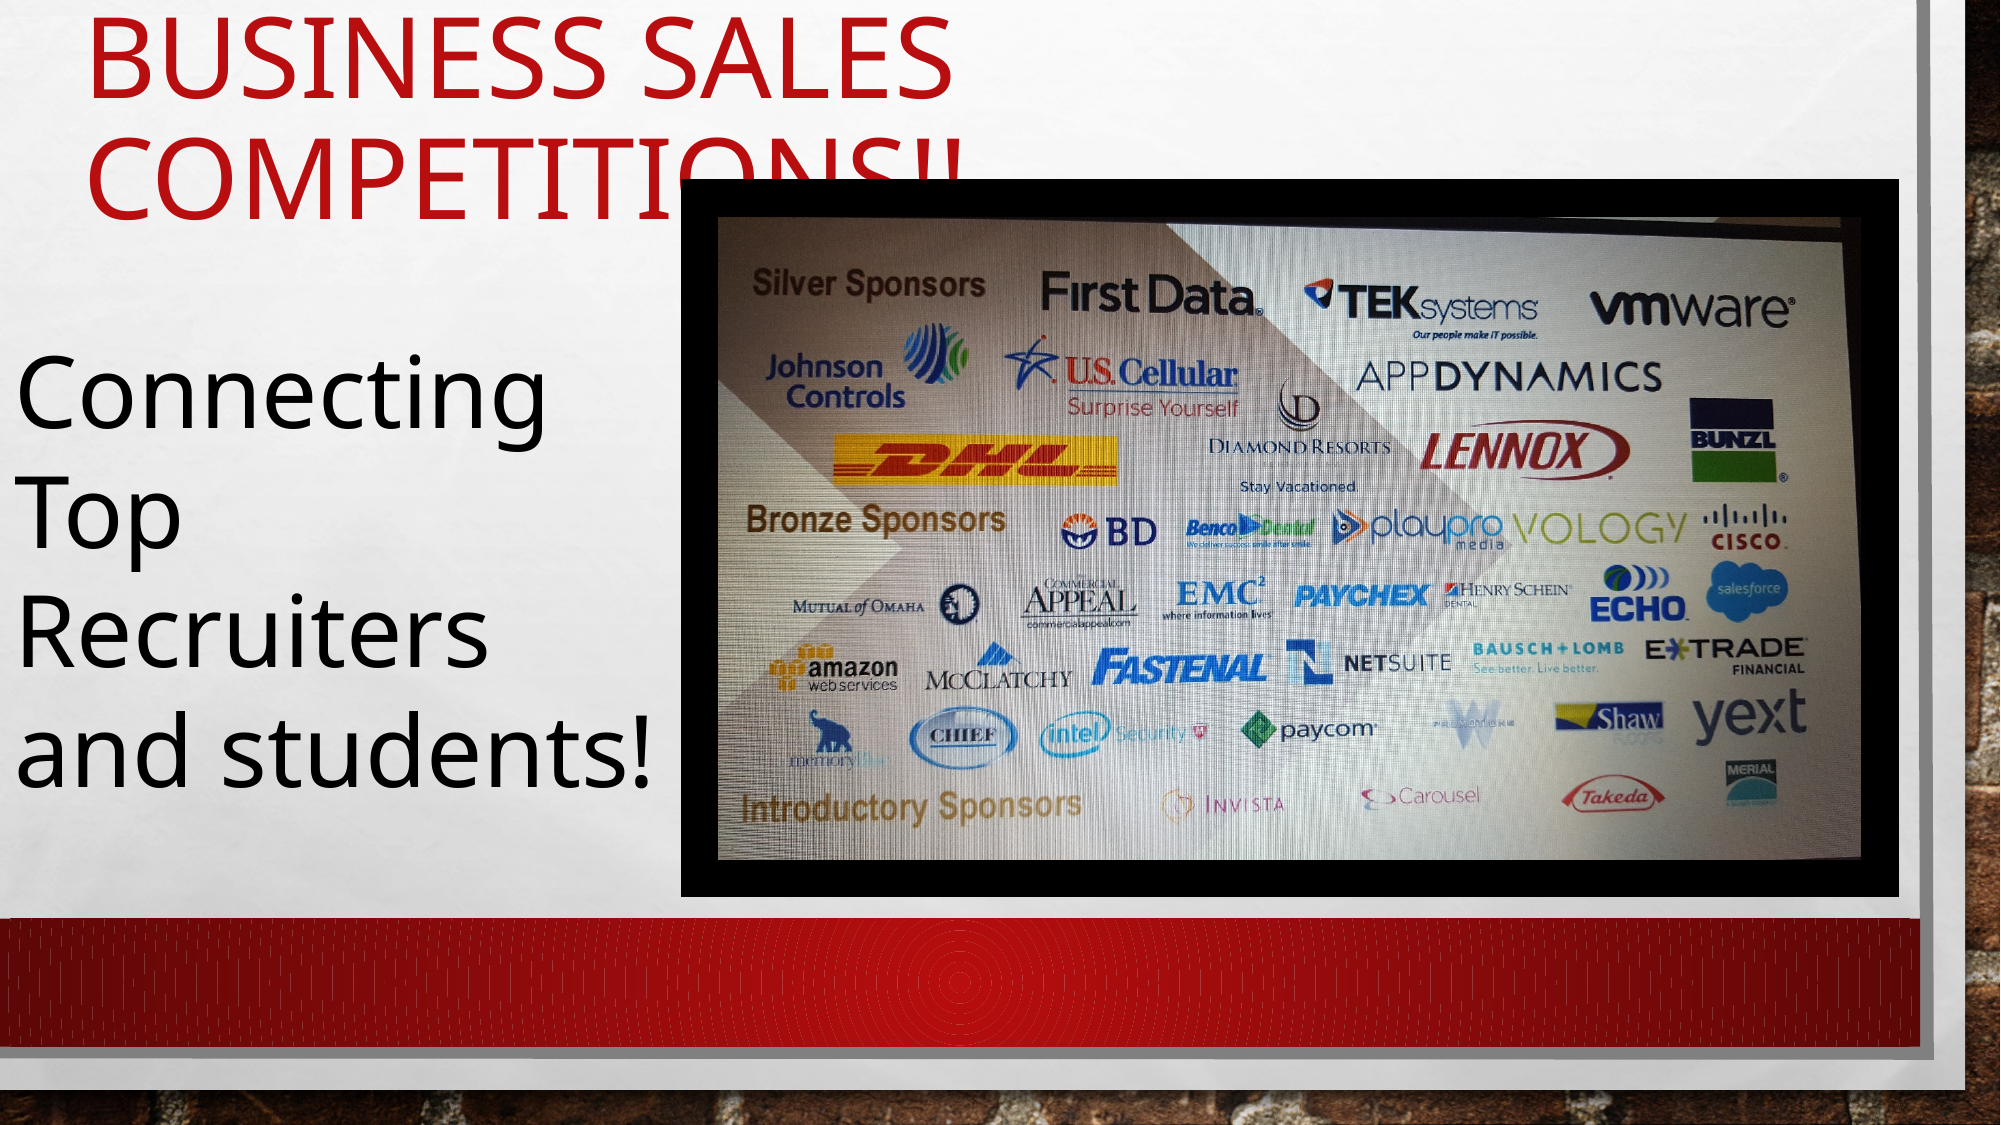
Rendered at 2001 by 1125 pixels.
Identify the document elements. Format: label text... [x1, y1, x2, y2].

text_box Connecting Top Recruiters and students! [0, 320, 693, 816]
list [718, 216, 1862, 860]
picture [0, 0, 2000, 1125]
title Business Sales Competitions!! [68, 27, 1774, 217]
